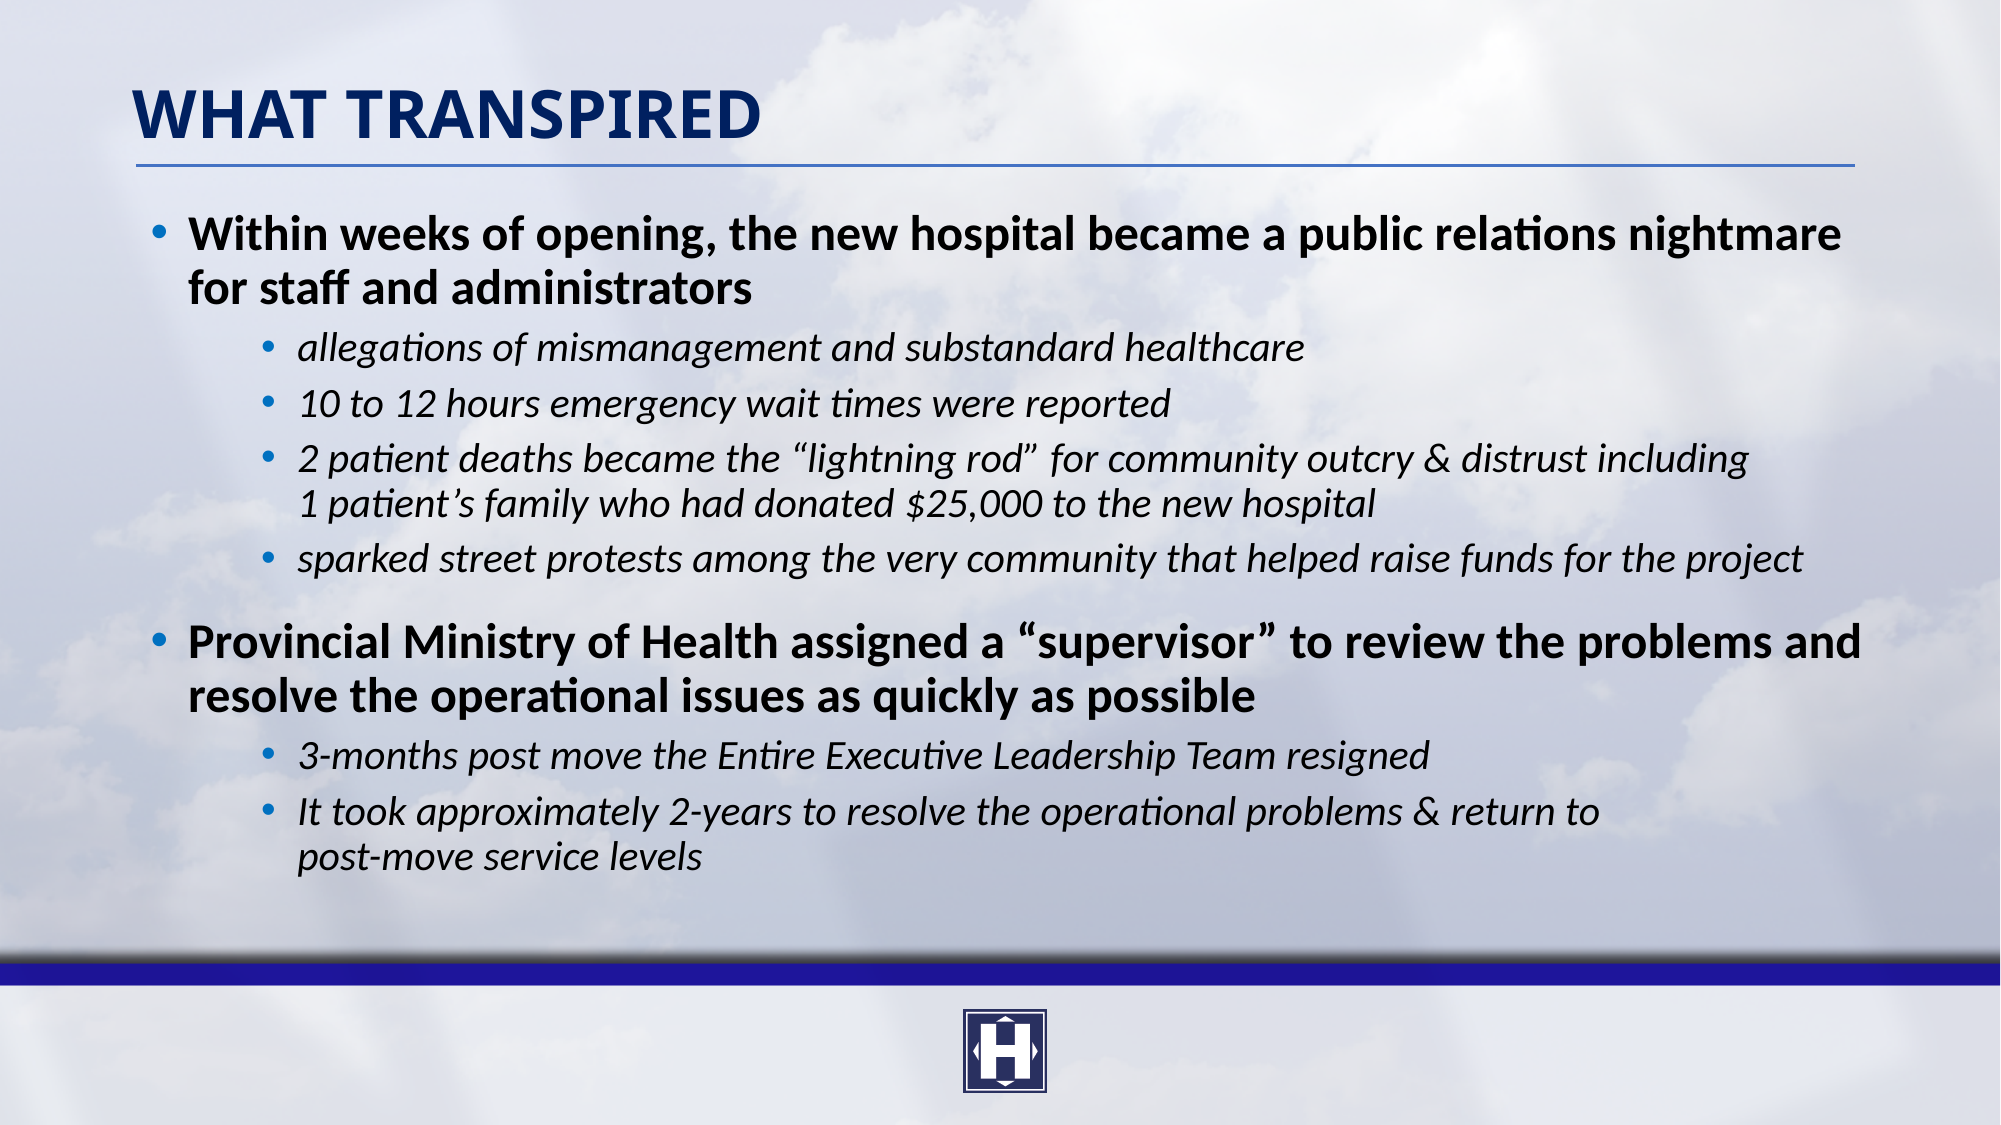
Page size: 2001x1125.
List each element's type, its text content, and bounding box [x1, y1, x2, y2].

picture [0, 0, 2001, 1125]
text_box Within weeks of opening, the new hospital became a public relations nightmare for staff and administrators allegations of mismanagement and substandard healthcare 10 to 12 hours emergency wait times were reported 2 patient deaths became the “lightning rod” for community outcry & distrust including 1 patient’s family who had donated $25,000 to the new hospital sparked street protests among the very community that helped raise funds for the project Provincial Ministry of Health assigned a “supervisor” to review the problems and resolve the operational issues as quickly as possible 3-months post move the Entire Executive Leadership Team resigned It took approximately 2-years to resolve the operational problems & return to post-move service levels [135, 200, 1950, 914]
text_box WHAT TRANSPIRED [118, 73, 1894, 212]
